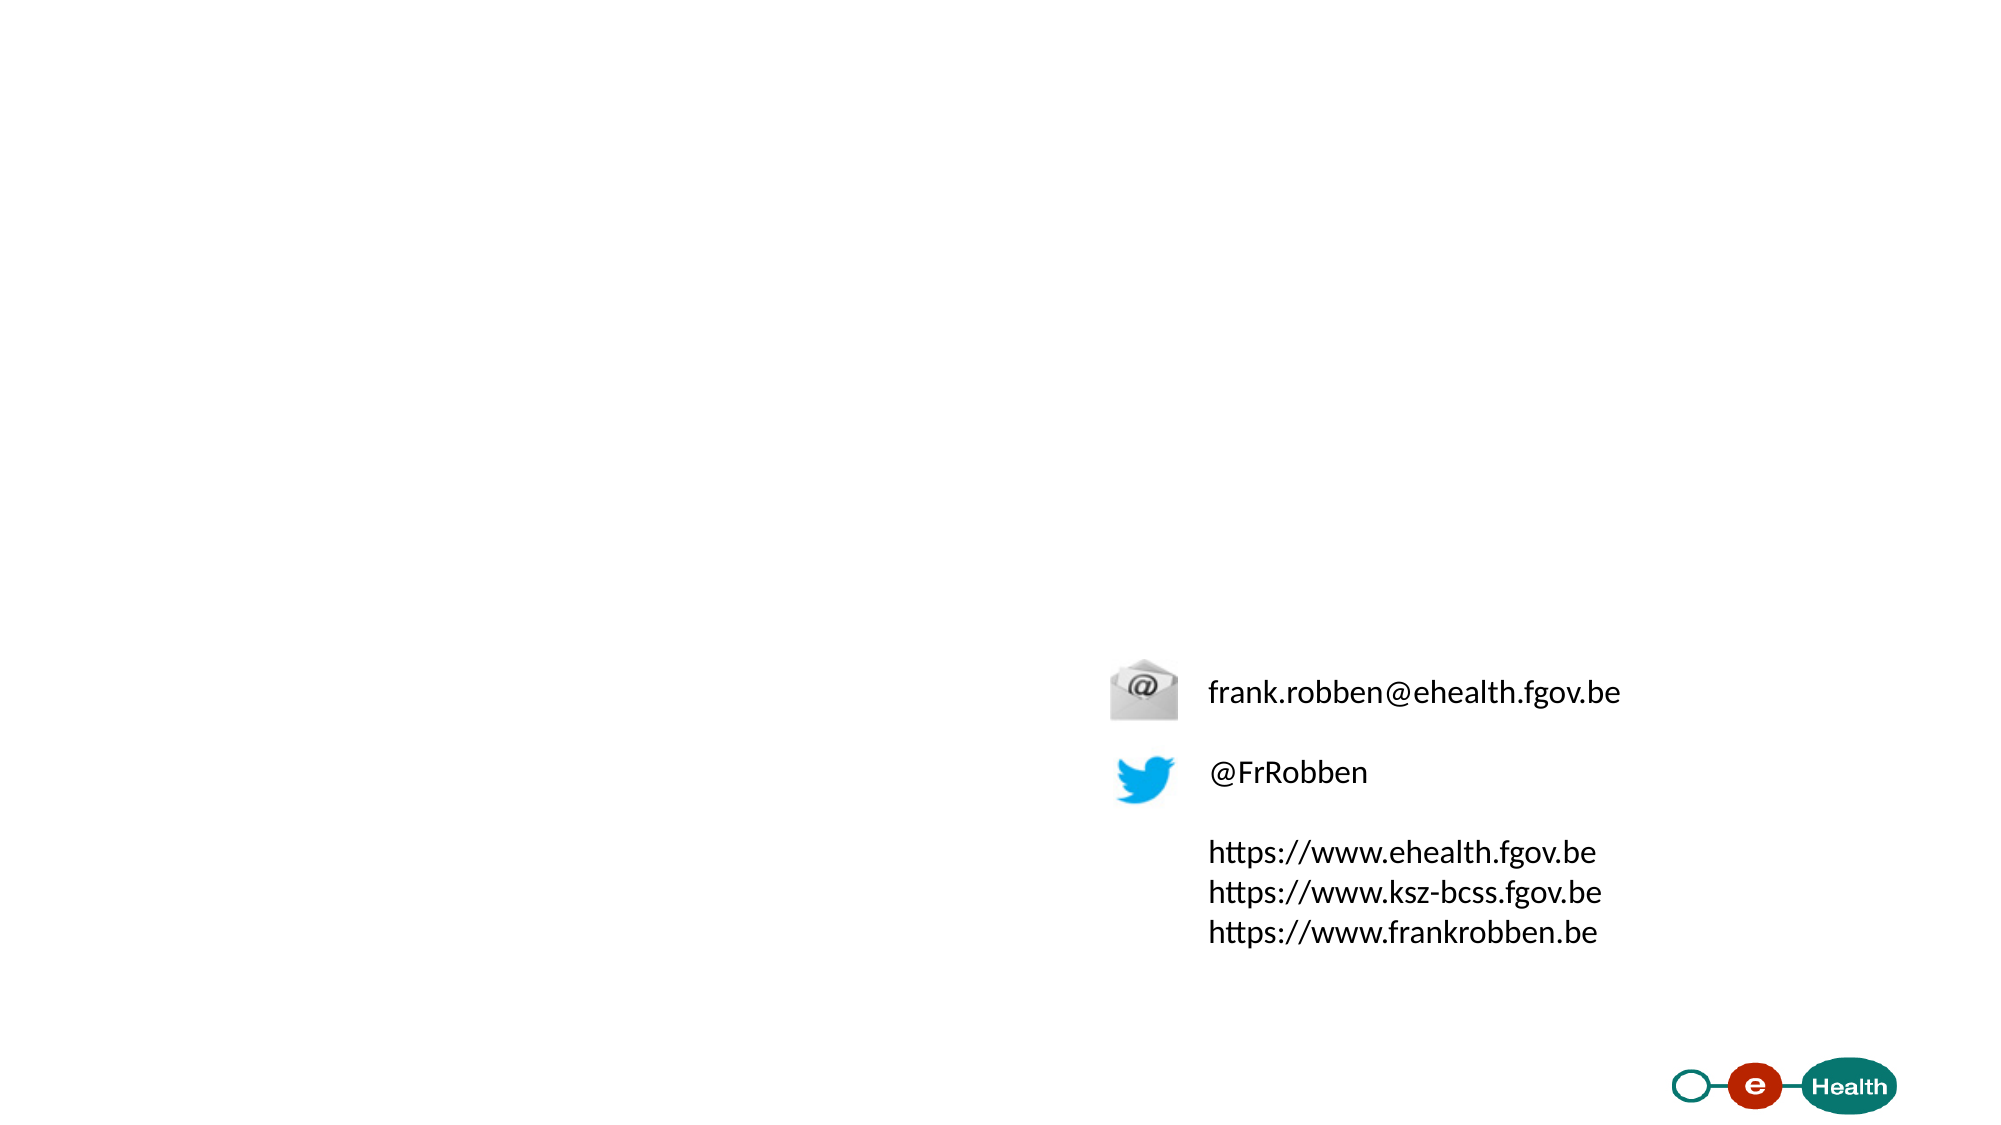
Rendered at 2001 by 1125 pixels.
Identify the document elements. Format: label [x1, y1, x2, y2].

picture [1113, 745, 1178, 810]
picture [1110, 659, 1178, 724]
picture [1637, 1046, 1922, 1118]
